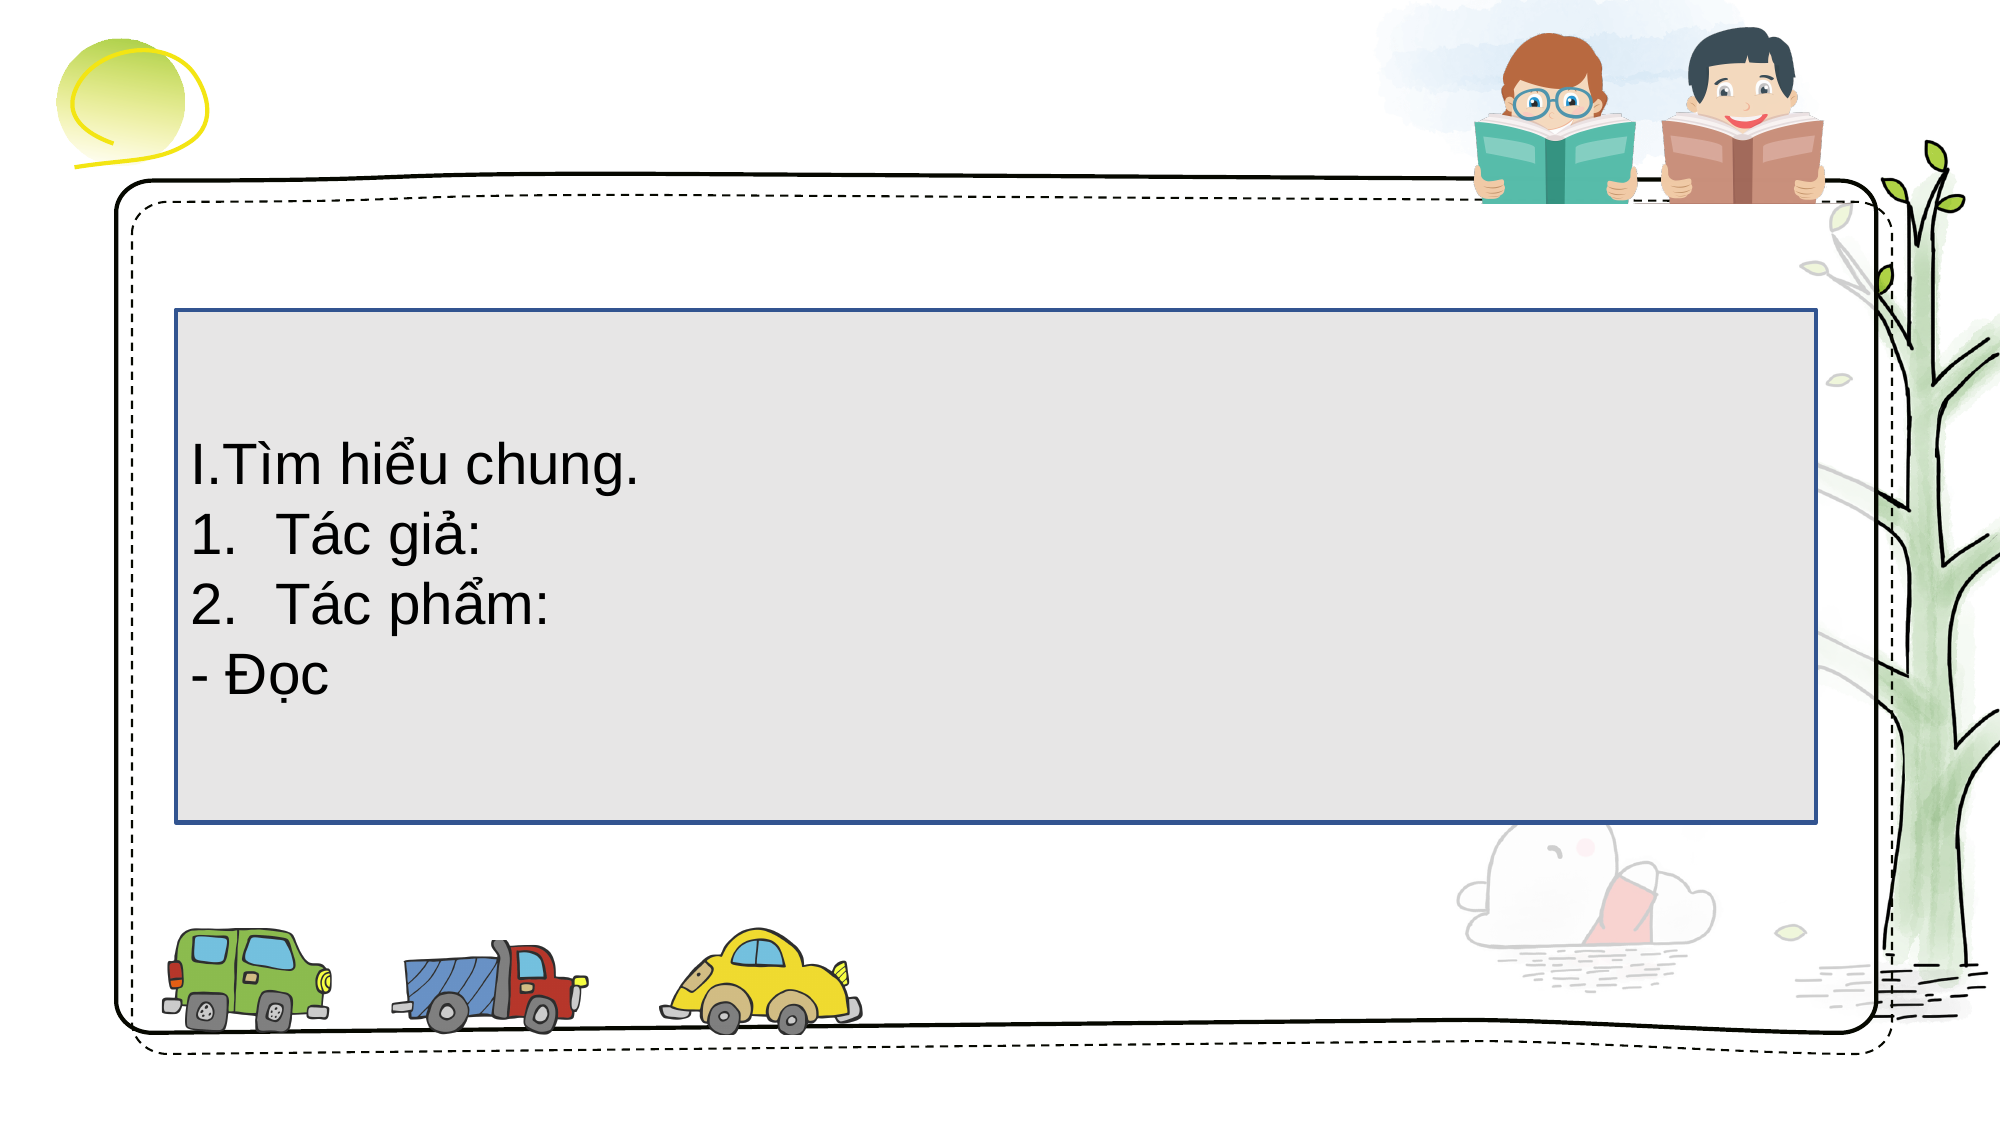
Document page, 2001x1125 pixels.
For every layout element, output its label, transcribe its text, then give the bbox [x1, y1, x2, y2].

picture [1367, 0, 2000, 1125]
picture [659, 922, 869, 1035]
picture [161, 928, 346, 1040]
text_box I.Tìm hiểu chung. Tác giả: Tác phẩm: - Đọc [174, 308, 1818, 825]
picture [384, 940, 591, 1053]
